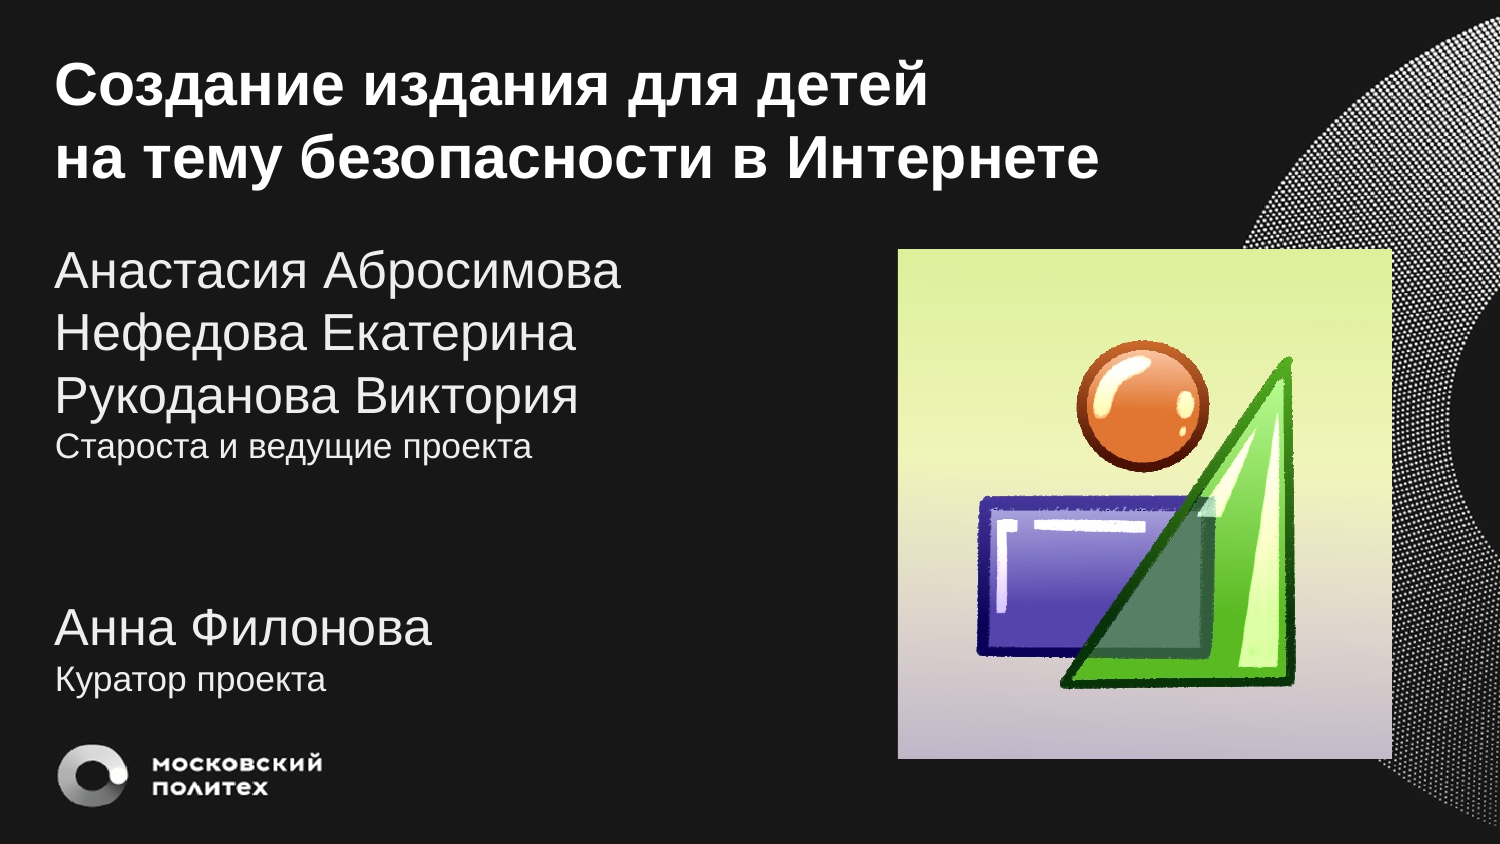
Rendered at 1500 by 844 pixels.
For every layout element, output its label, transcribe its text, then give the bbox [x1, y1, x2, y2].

title Создание издания для детей на тему безопасности в Интернете [39, 50, 1308, 206]
text_box Анастасия Абросимова Нефедова Екатерина Рукоданова Виктория Староста и ведущие проекта Анна Филонова Куратор проекта [39, 221, 1208, 714]
picture [0, 0, 1500, 844]
